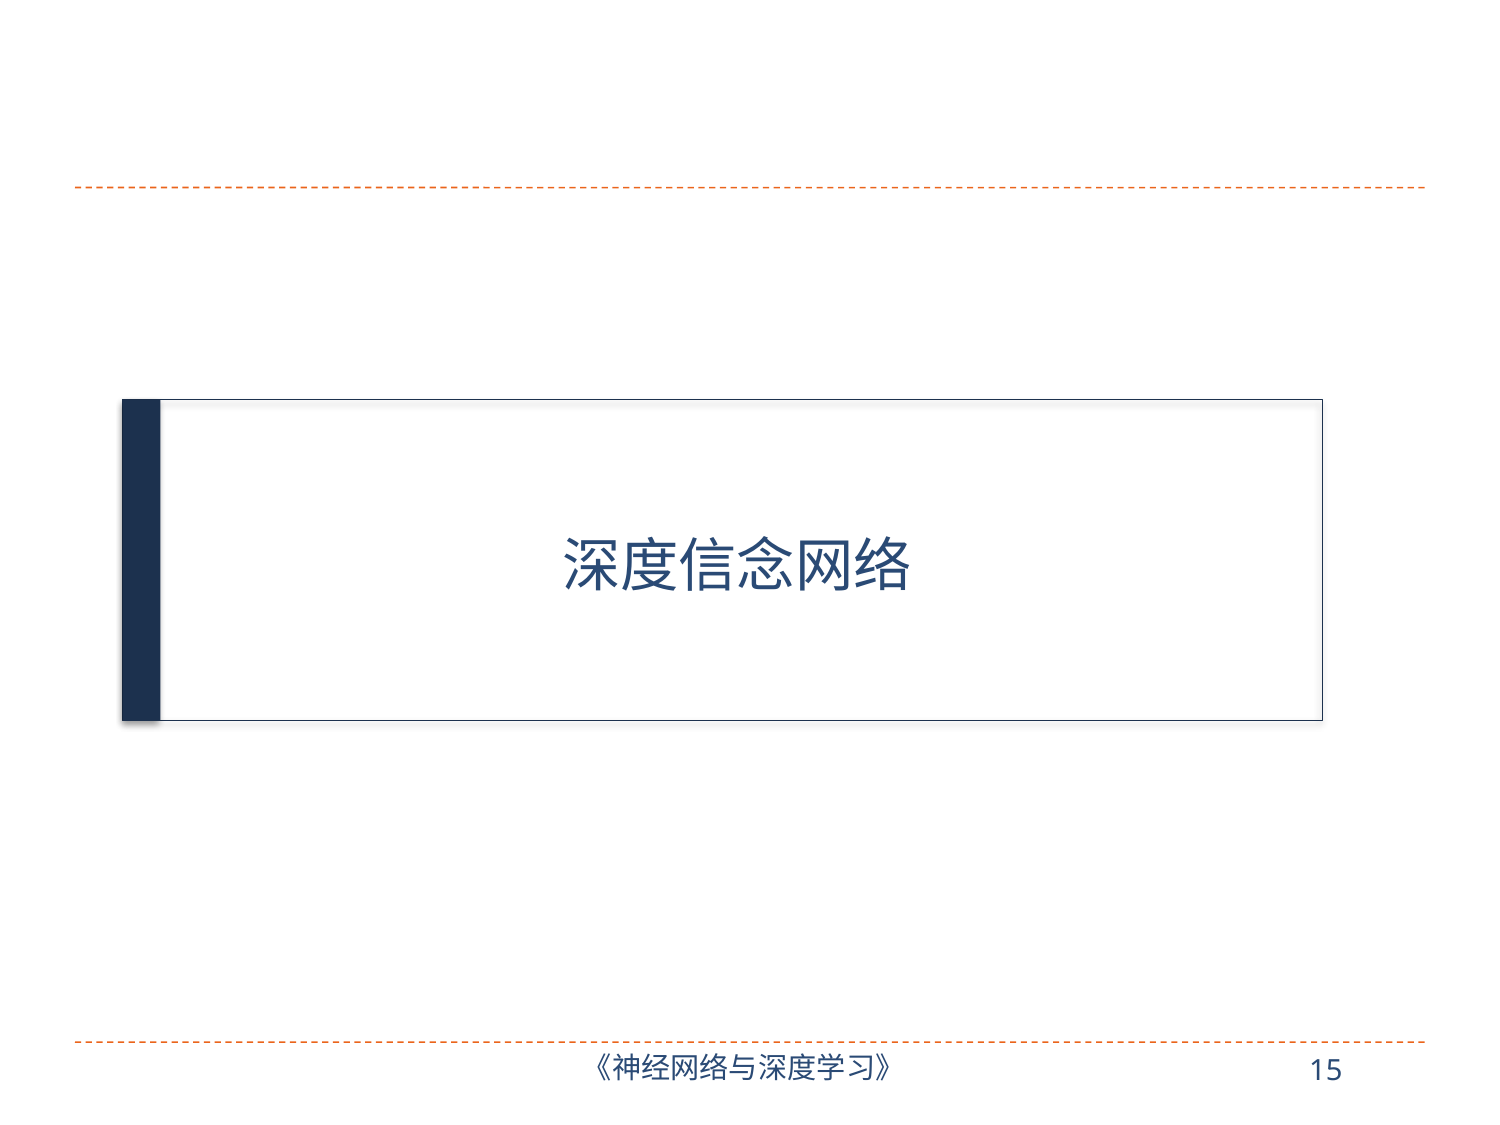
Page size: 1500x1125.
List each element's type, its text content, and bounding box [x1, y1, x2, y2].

title 深度信念网络 [174, 439, 1300, 688]
